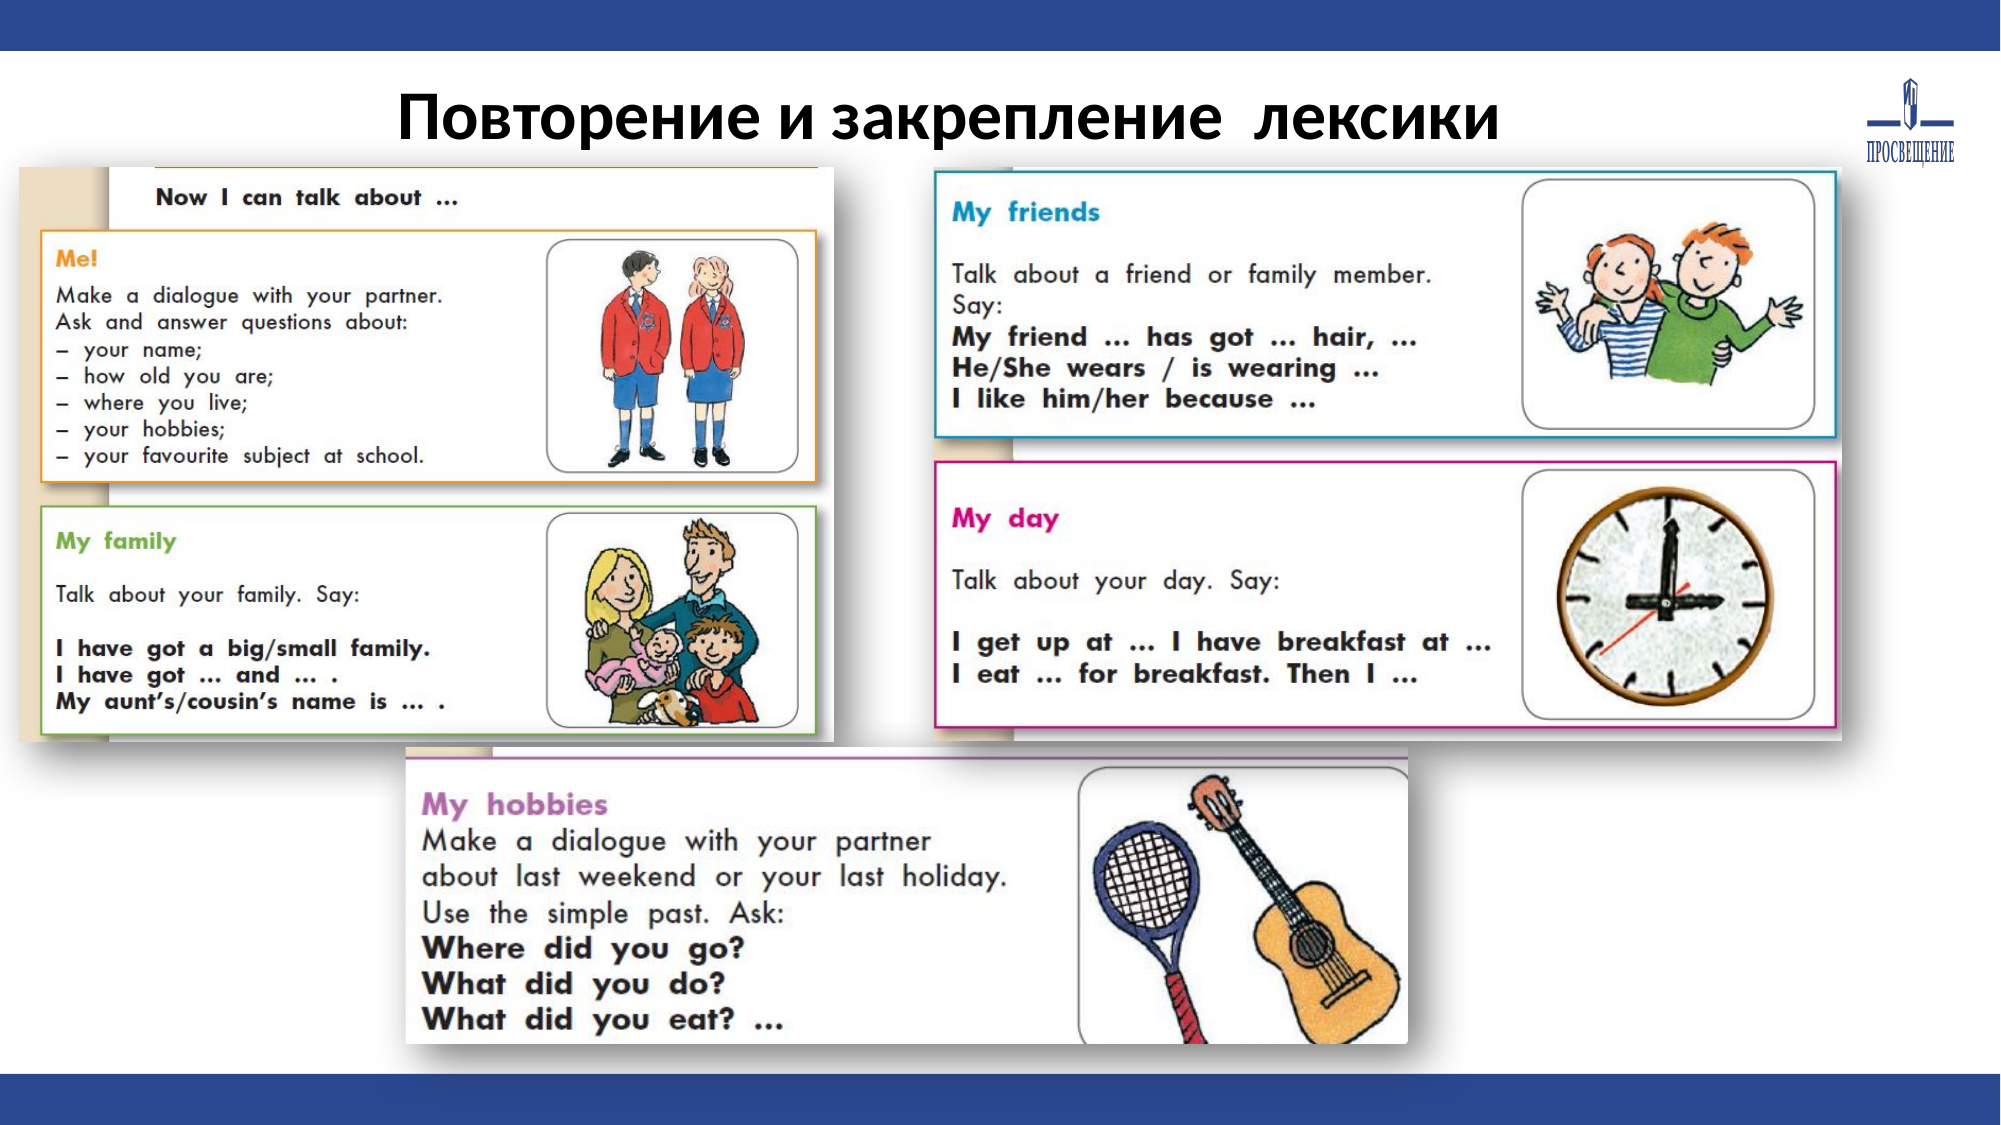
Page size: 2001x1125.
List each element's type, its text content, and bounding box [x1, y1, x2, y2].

picture [933, 167, 1842, 741]
picture [19, 167, 835, 743]
picture [1867, 78, 1954, 168]
picture [405, 747, 1408, 1044]
text_box Повторение и закрепление лексики [376, 62, 1523, 161]
